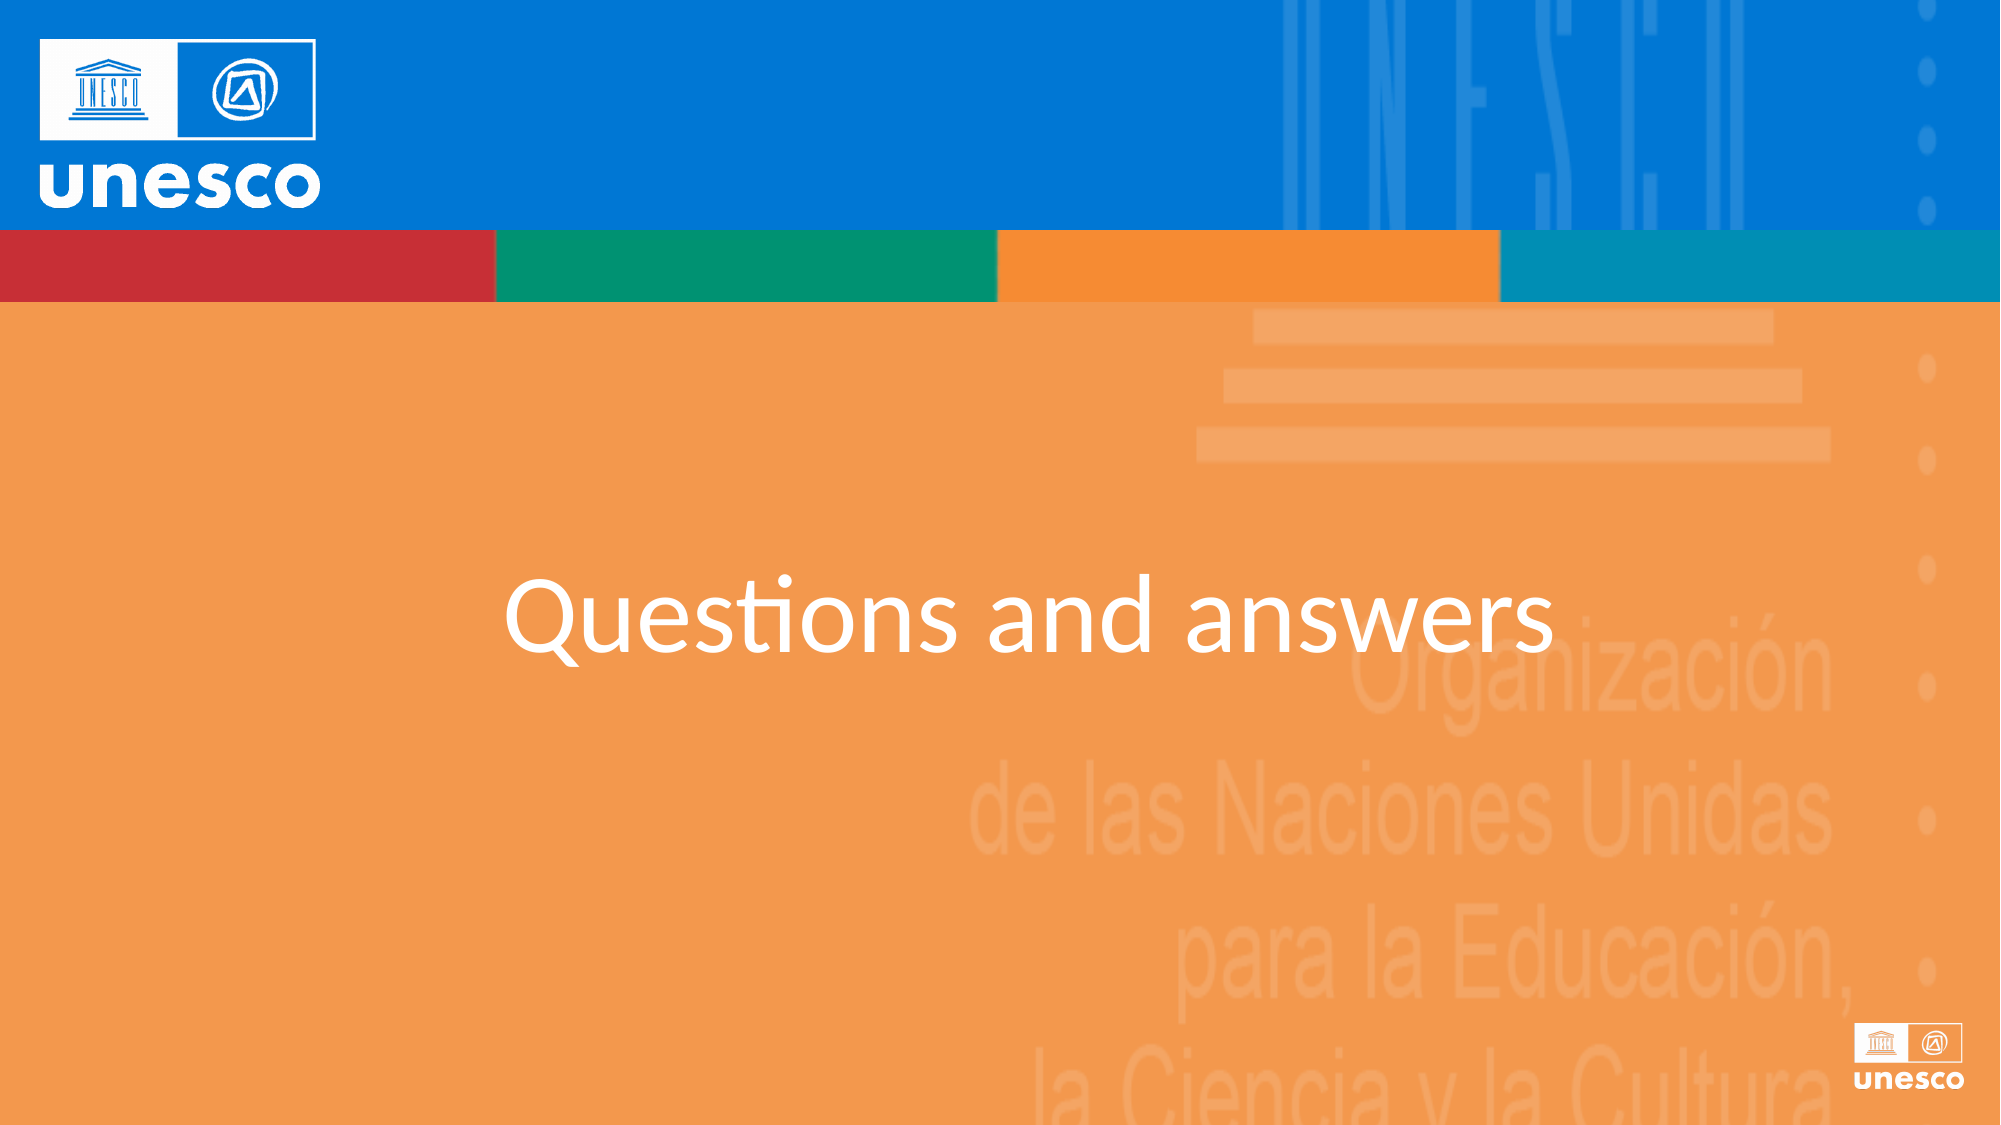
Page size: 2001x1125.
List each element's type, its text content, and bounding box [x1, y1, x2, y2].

picture [39, 39, 320, 210]
text_box Questions and answers [260, 532, 1799, 683]
picture [0, 230, 1501, 302]
picture [1854, 1023, 1964, 1090]
